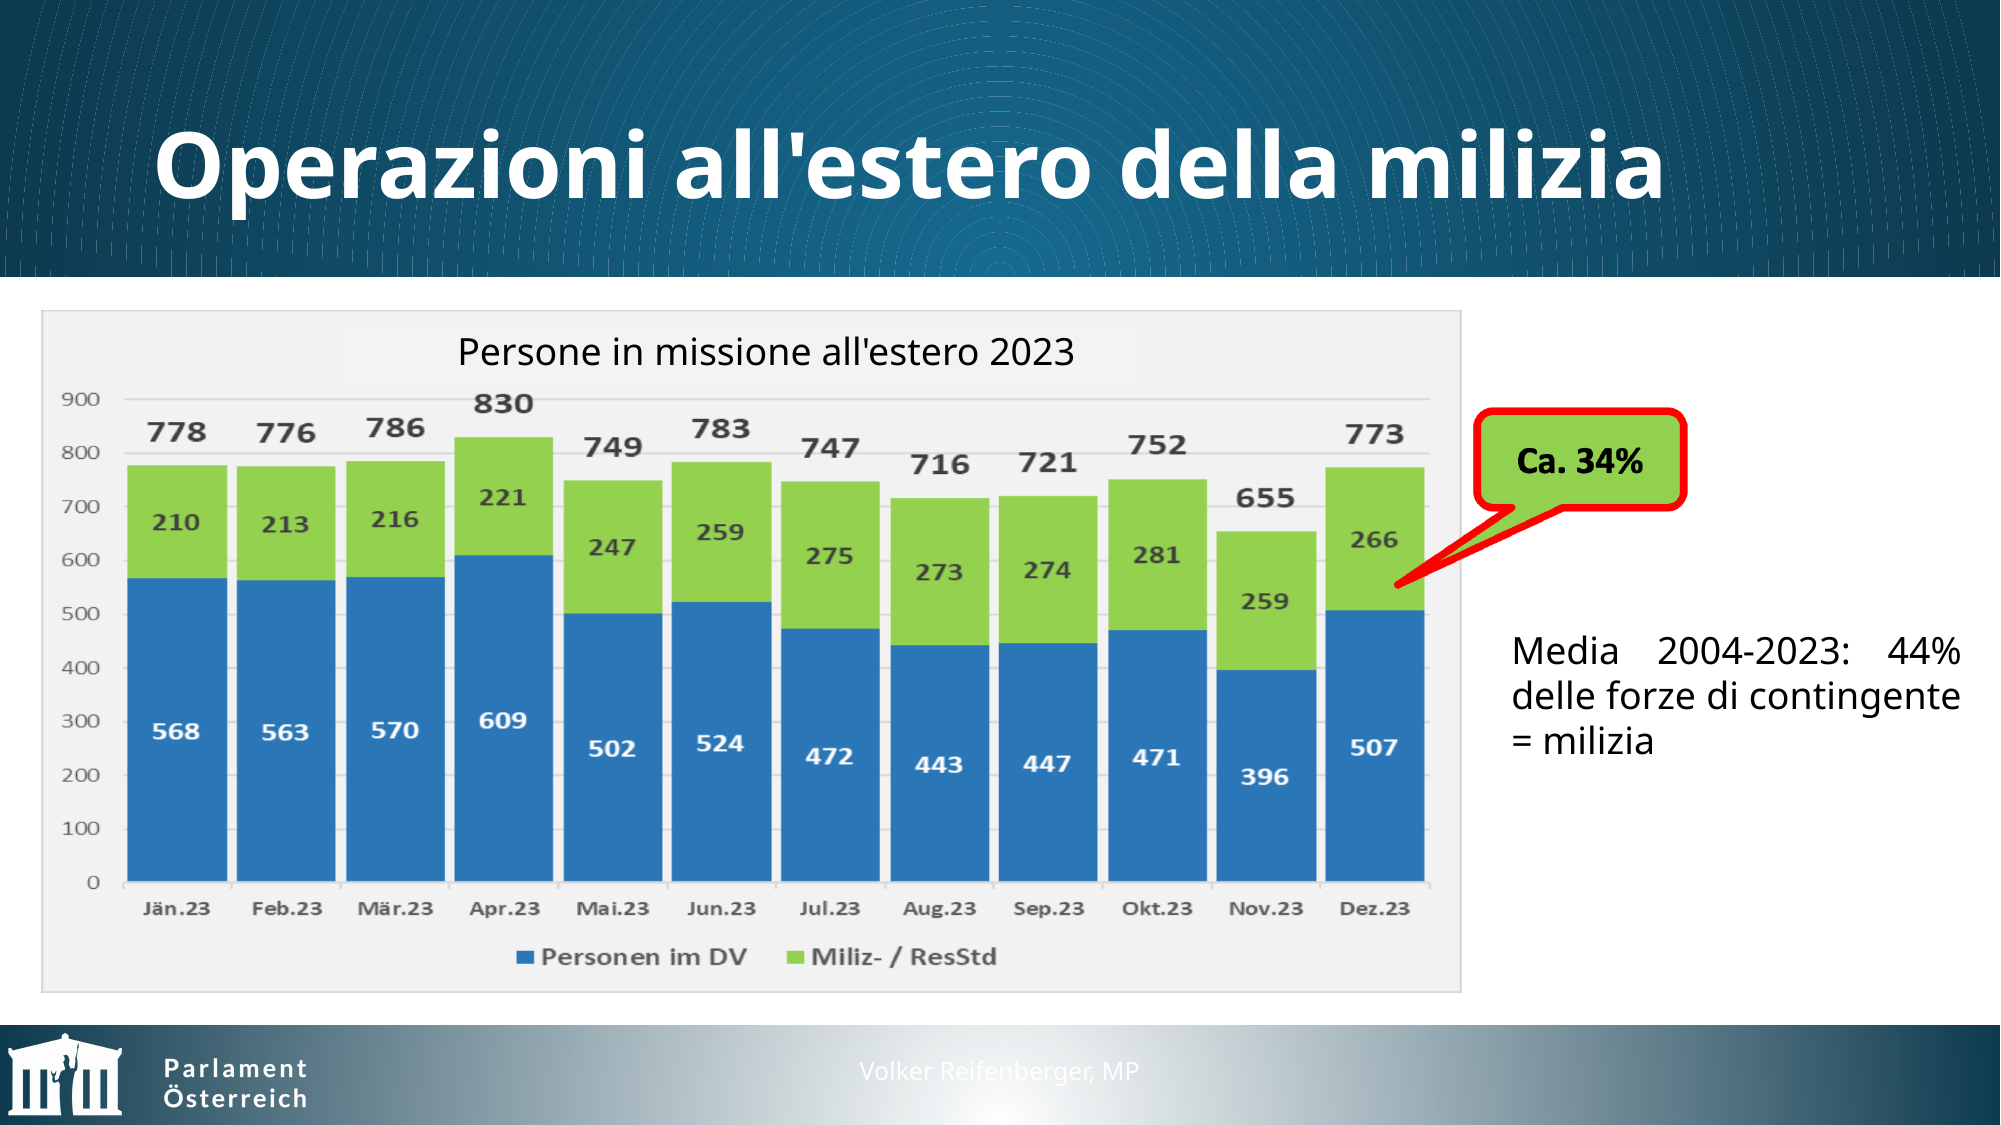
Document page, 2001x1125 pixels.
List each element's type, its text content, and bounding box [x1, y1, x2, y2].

text_box Media 2004-2023: 44% delle forze di contingente = milizia [1715, 619, 1977, 770]
slide_number [1412, 1042, 1863, 1103]
picture [0, 295, 1715, 1125]
title Operazioni all'estero della milizia [137, 59, 1863, 278]
footer Volker Reifenberger, MP [662, 1042, 1338, 1103]
